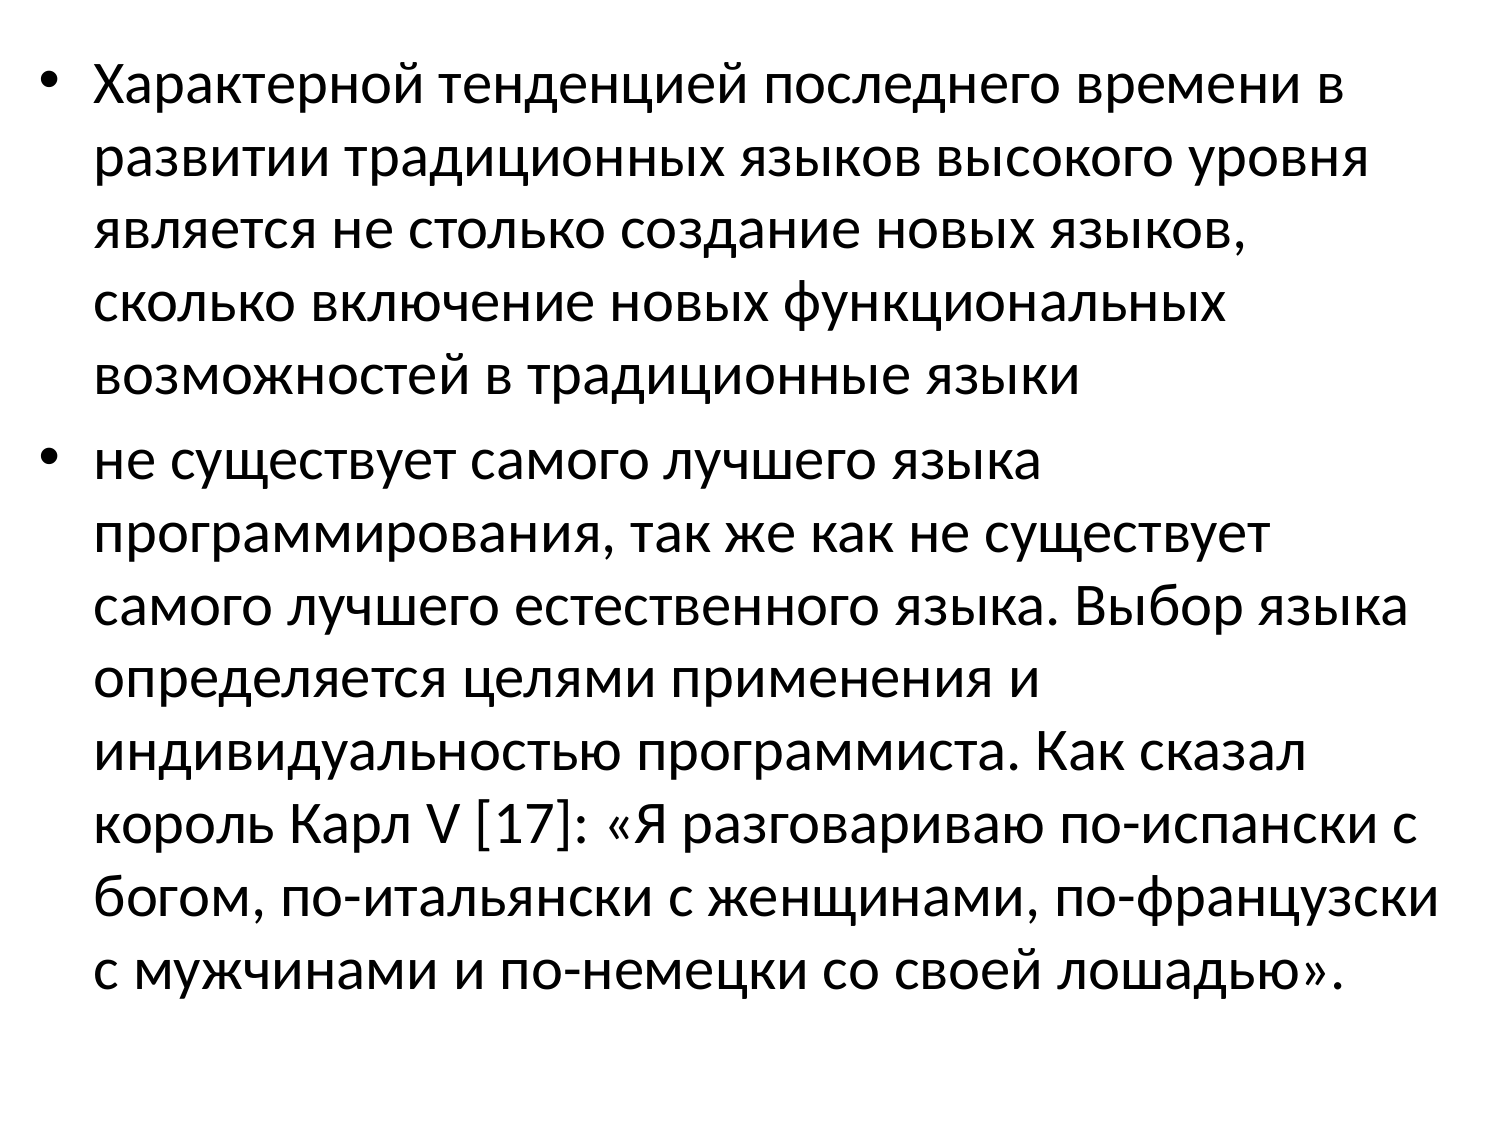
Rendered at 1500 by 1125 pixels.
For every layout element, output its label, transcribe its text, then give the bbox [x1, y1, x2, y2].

list Характерной тенденцией последнего времени в развитии традиционных языков высокого уровня является не столько создание новых языков, сколько включение новых функциональных возможностей в традиционные языки не существует самого лучшего языка программирования, так же как не существует самого лучшего естественного языка. Выбор языка определяется целями применения и индивидуальностью программиста. Как сказал король Карл V [17]: «Я разговариваю по-испански с богом, по-итальянски с женщинами, по-французски с мужчинами и по-немецки со своей лошадью». [23, 35, 1465, 1090]
